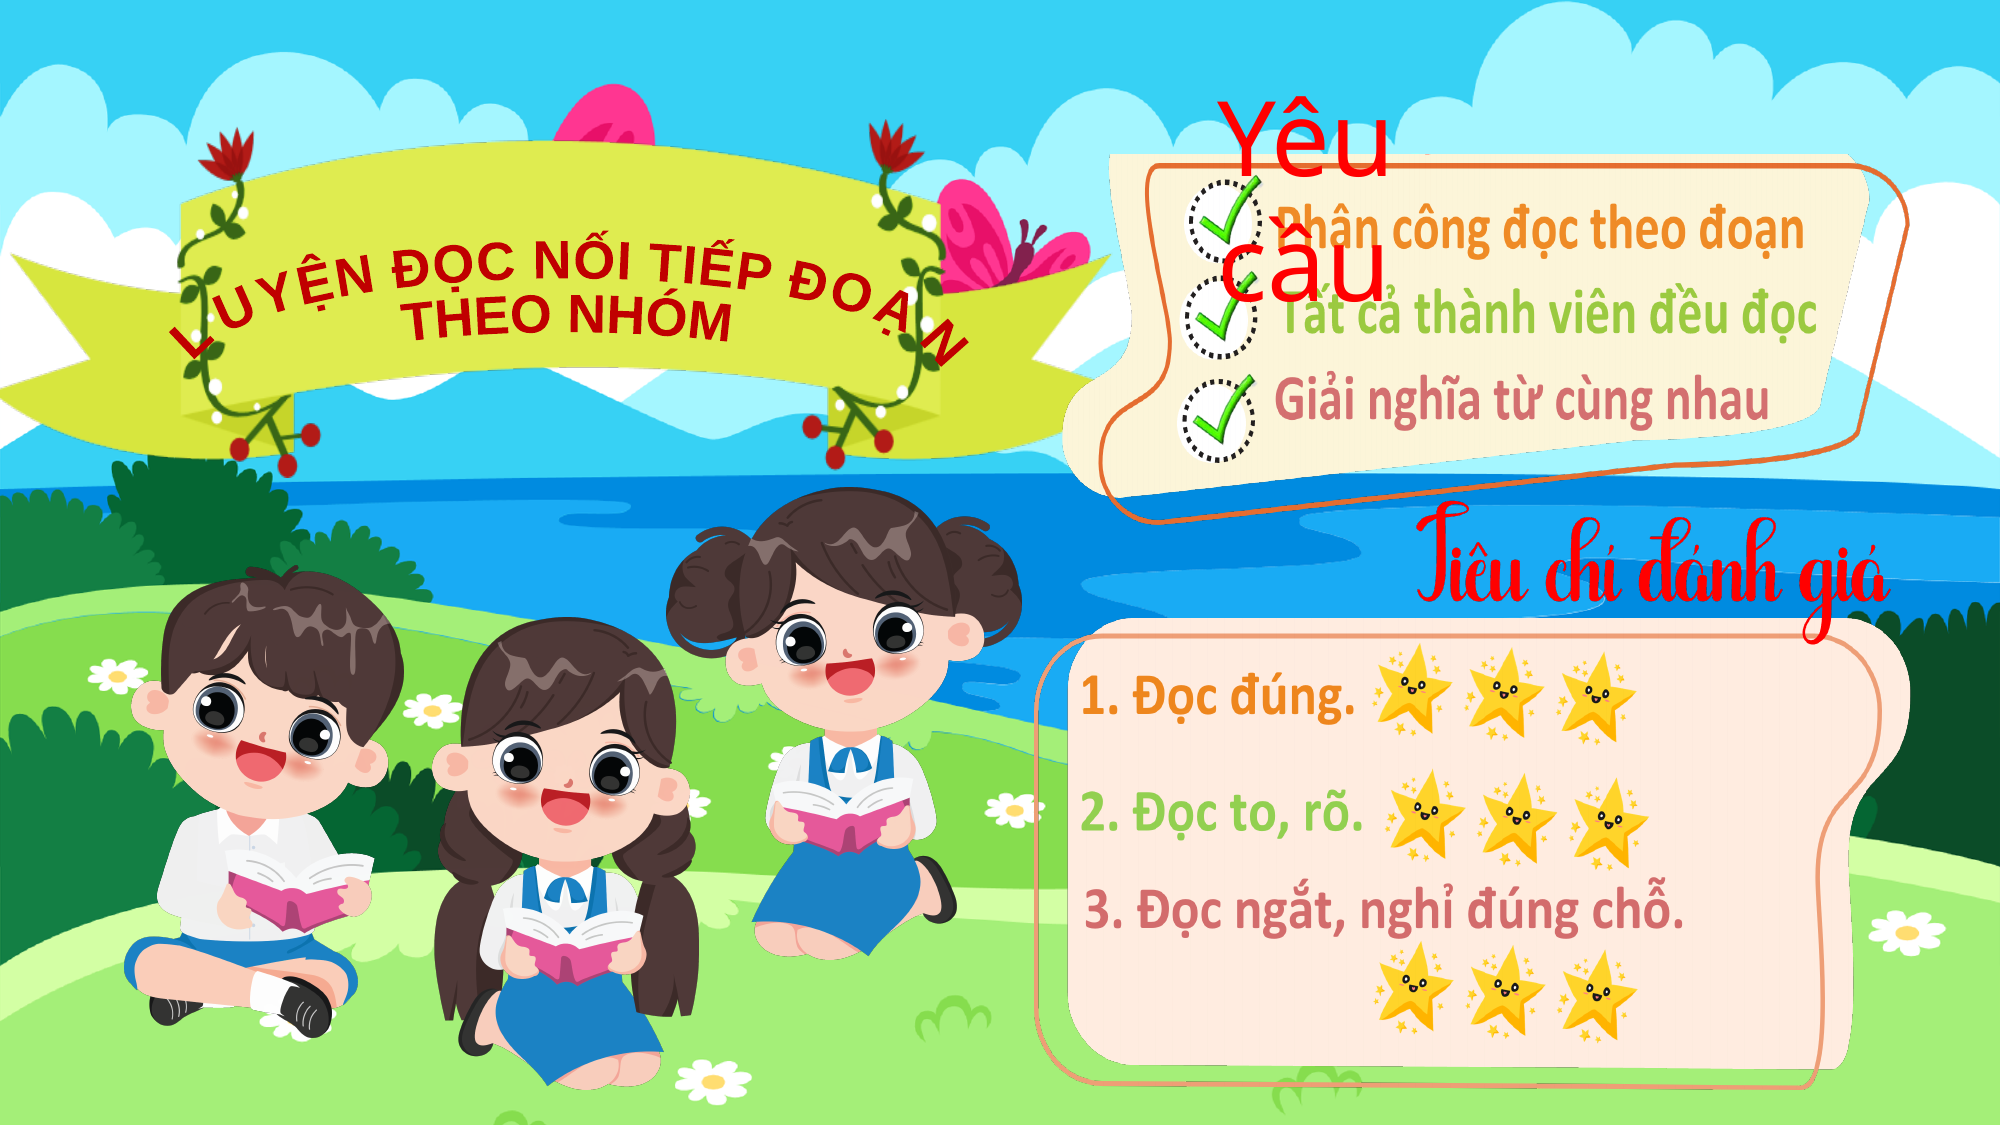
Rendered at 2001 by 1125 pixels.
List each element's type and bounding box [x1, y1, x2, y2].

picture [0, 461, 2000, 1125]
picture [0, 0, 2000, 119]
text_box [1062, 64, 2000, 525]
text_box [0, 119, 1062, 478]
